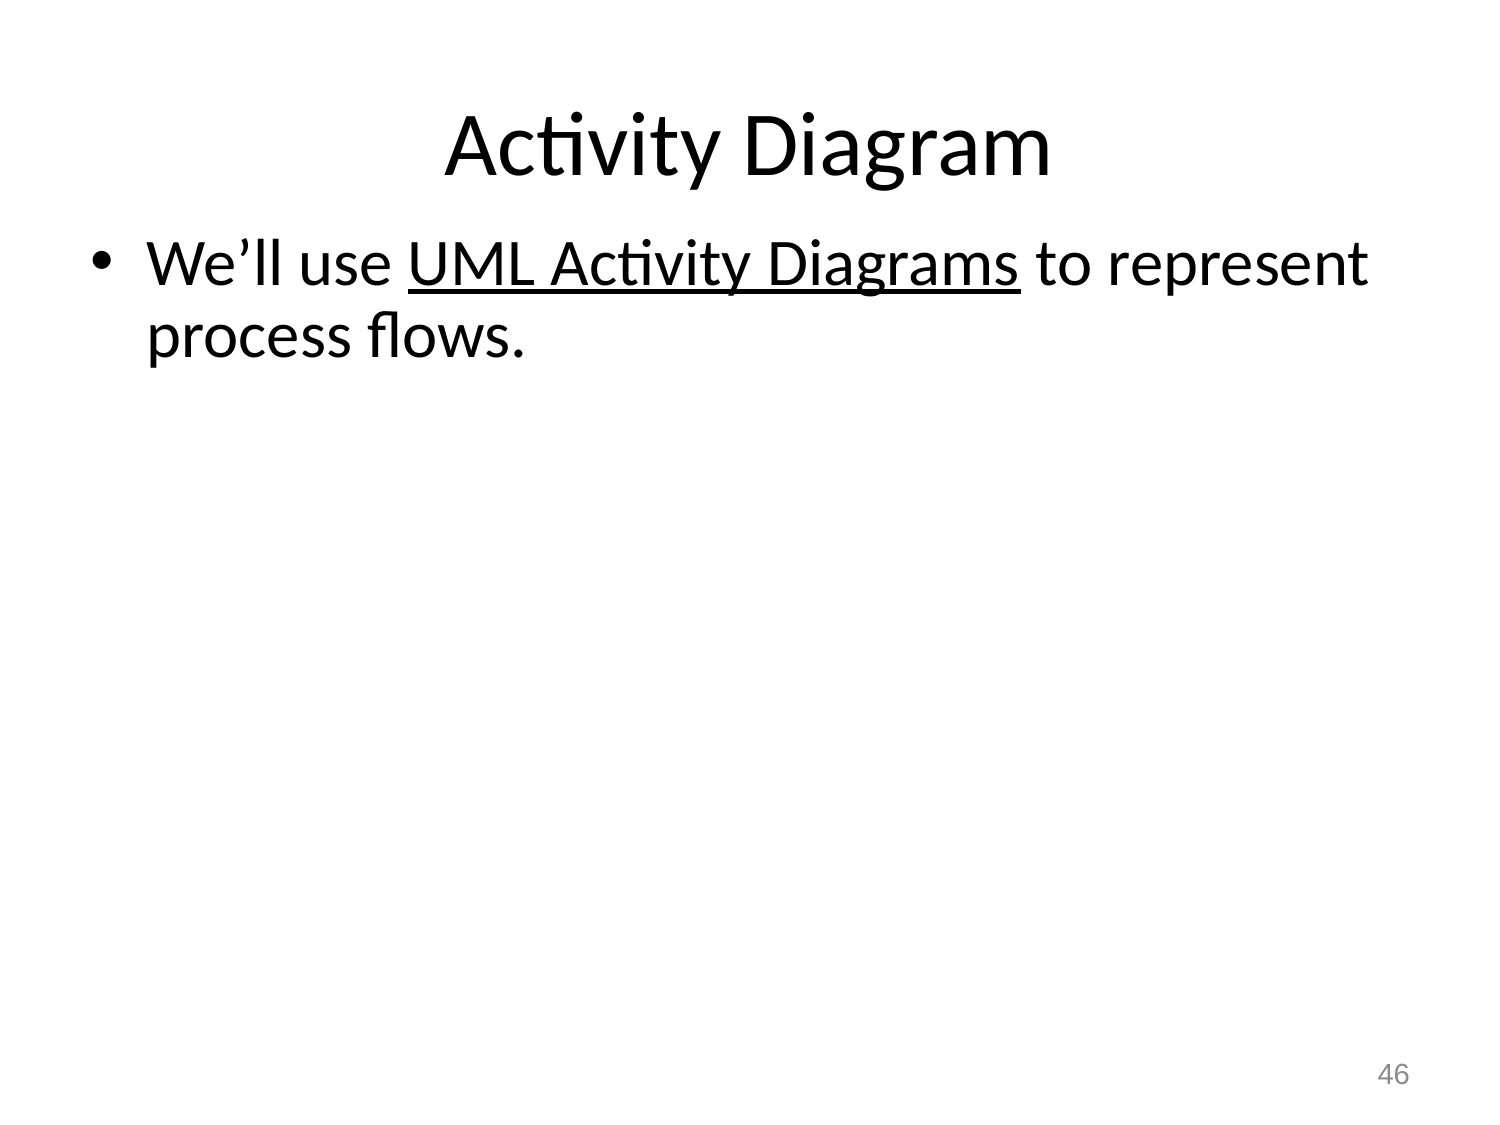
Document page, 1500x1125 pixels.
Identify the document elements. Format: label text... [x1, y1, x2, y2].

list We’ll use UML Activity Diagrams to represent process flows. [75, 220, 1425, 1047]
slide_number 46 [1074, 1047, 1425, 1103]
title Activity Diagram [75, 45, 1425, 220]
